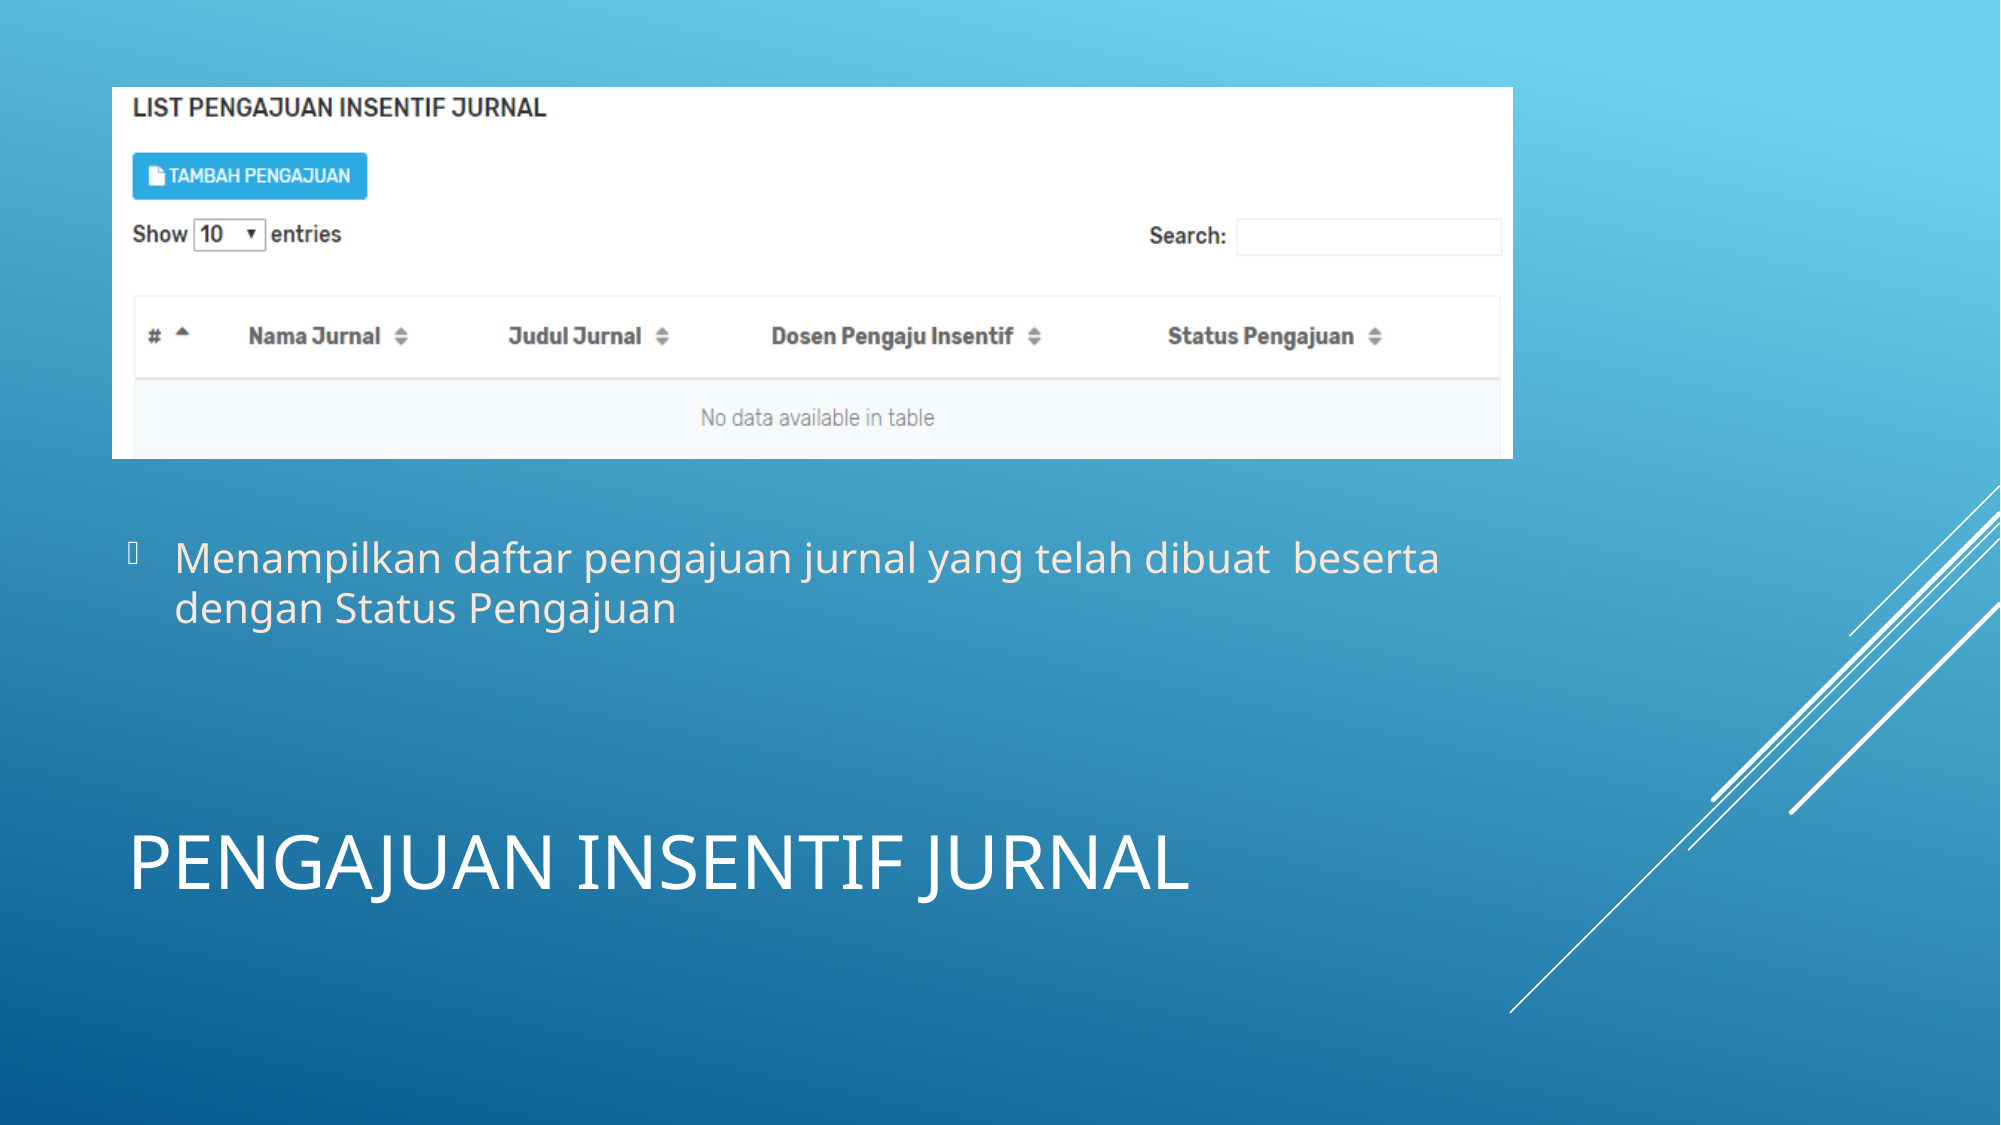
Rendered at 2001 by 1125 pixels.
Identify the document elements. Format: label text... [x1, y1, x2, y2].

list Menampilkan daftar pengajuan jurnal yang telah dibuat beserta dengan Status Pengajuan [112, 459, 1513, 706]
picture [111, 87, 1513, 459]
title Pengajuan insentif jurnal [112, 736, 1513, 984]
